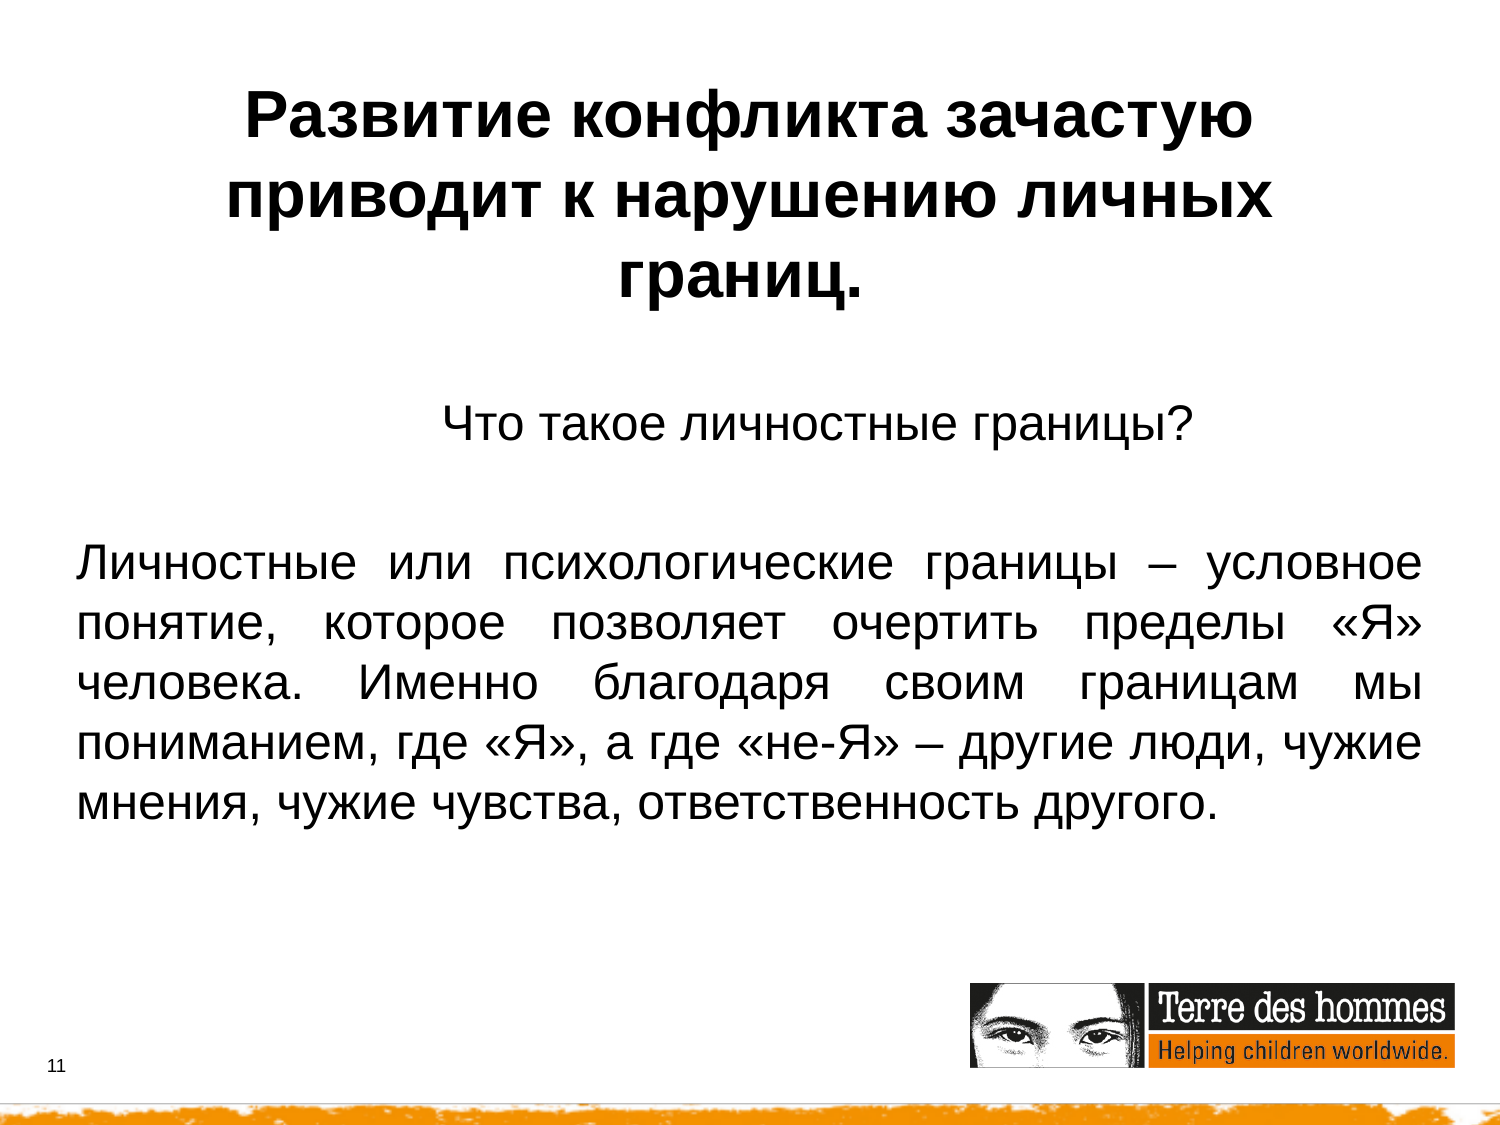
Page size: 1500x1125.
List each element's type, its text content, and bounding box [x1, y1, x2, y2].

text_box Что такое личностные границы? Личностные или психологические границы – условное понятие, которое позволяет очертить пределы «Я» человека. Именно благодаря своим границам мы пониманием, где «Я», а где «не-Я» – другие люди, чужие мнения, чужие чувства, ответственность другого. [61, 382, 1439, 1125]
text_box Развитие конфликта зачастую приводит к нарушению личных границ. [85, 63, 1415, 323]
picture [1439, 983, 1455, 1068]
